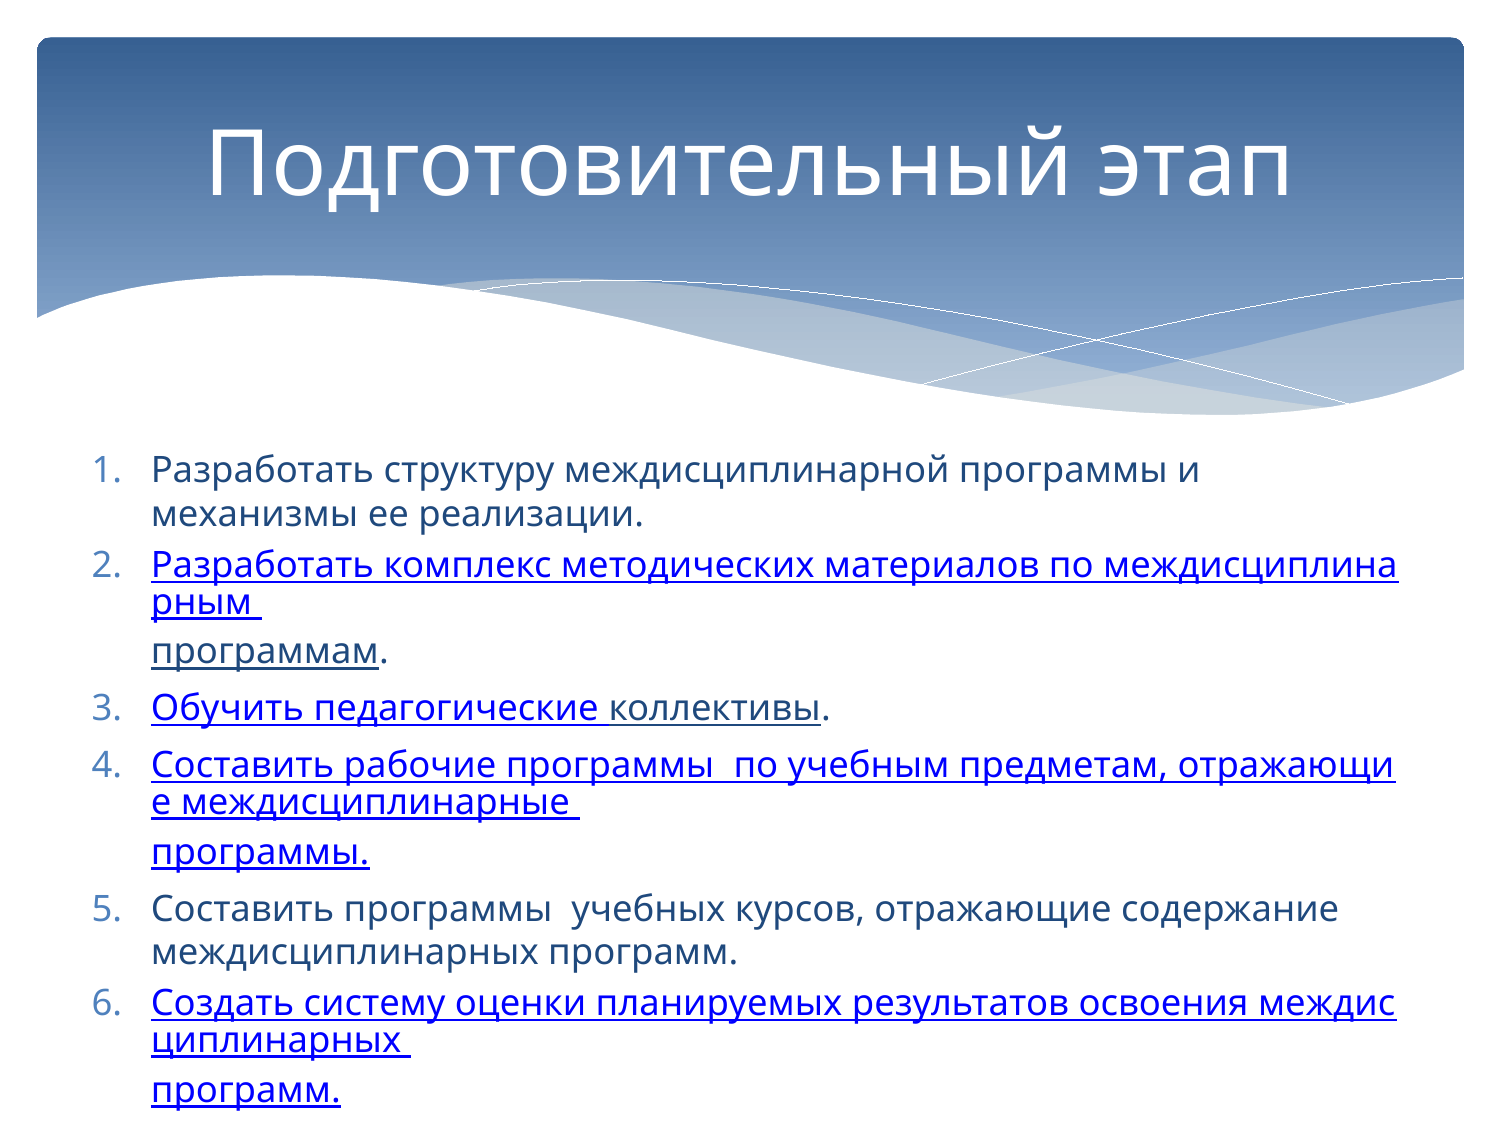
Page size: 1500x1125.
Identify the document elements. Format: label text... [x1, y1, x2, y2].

title Подготовительный этап [75, 55, 1425, 261]
list Разработать структуру междисциплинарной программы и механизмы ее реализации. Разработать комплекс методических материалов по междисциплинарным программам. Обучить педагогические коллективы. Составить рабочие программы по учебным предметам, отражающие междисциплинарные программы. Составить программы учебных курсов, отражающие содержание междисциплинарных программ. Создать систему оценки планируемых результатов освоения междисциплинарных программ. Провести анализ реализации проекта. [76, 438, 1424, 1071]
